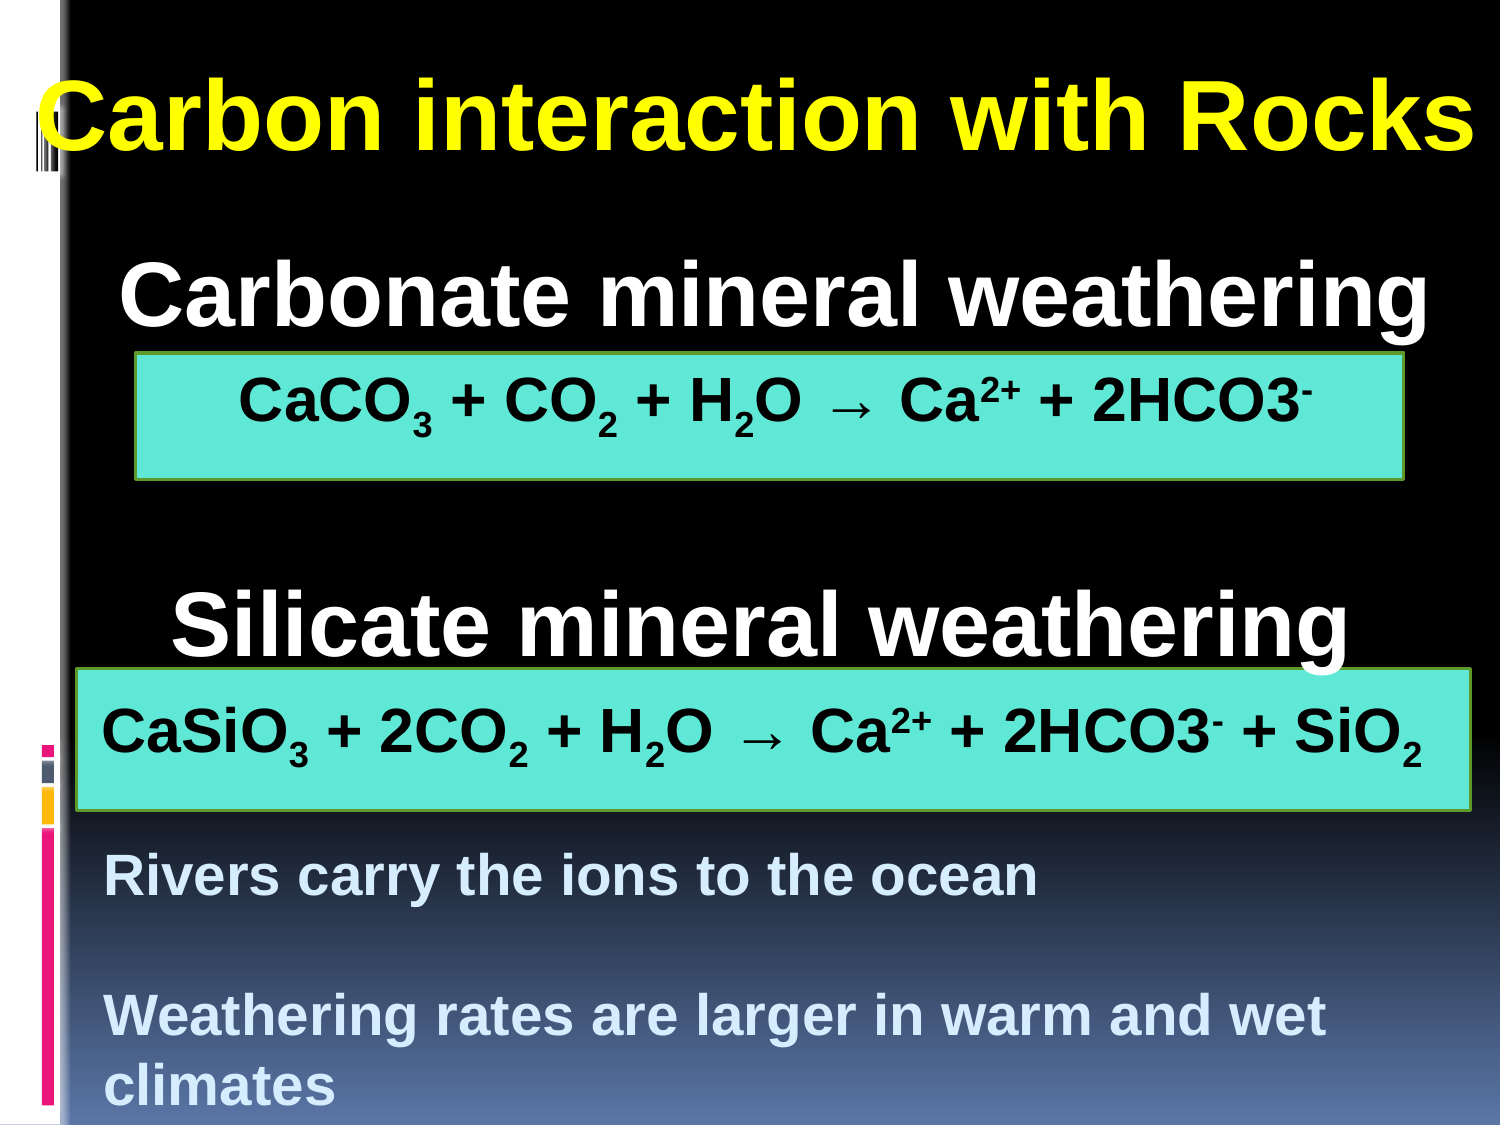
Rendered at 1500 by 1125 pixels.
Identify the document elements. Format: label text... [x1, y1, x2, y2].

text_box Carbonate mineral weathering CaCO3 + CO2 + H2O → Ca2+ + 2HCO3- [46, 227, 1500, 557]
text_box Silicate mineral weathering CaSiO3 + 2CO2 + H2O → Ca2+ + 2HCO3- + SiO2 [14, 557, 1500, 889]
list Carbon interaction with Rocks [14, 42, 1500, 159]
text_box Rivers carry the ions to the ocean Weathering rates are larger in warm and wet climates [88, 830, 1461, 1125]
